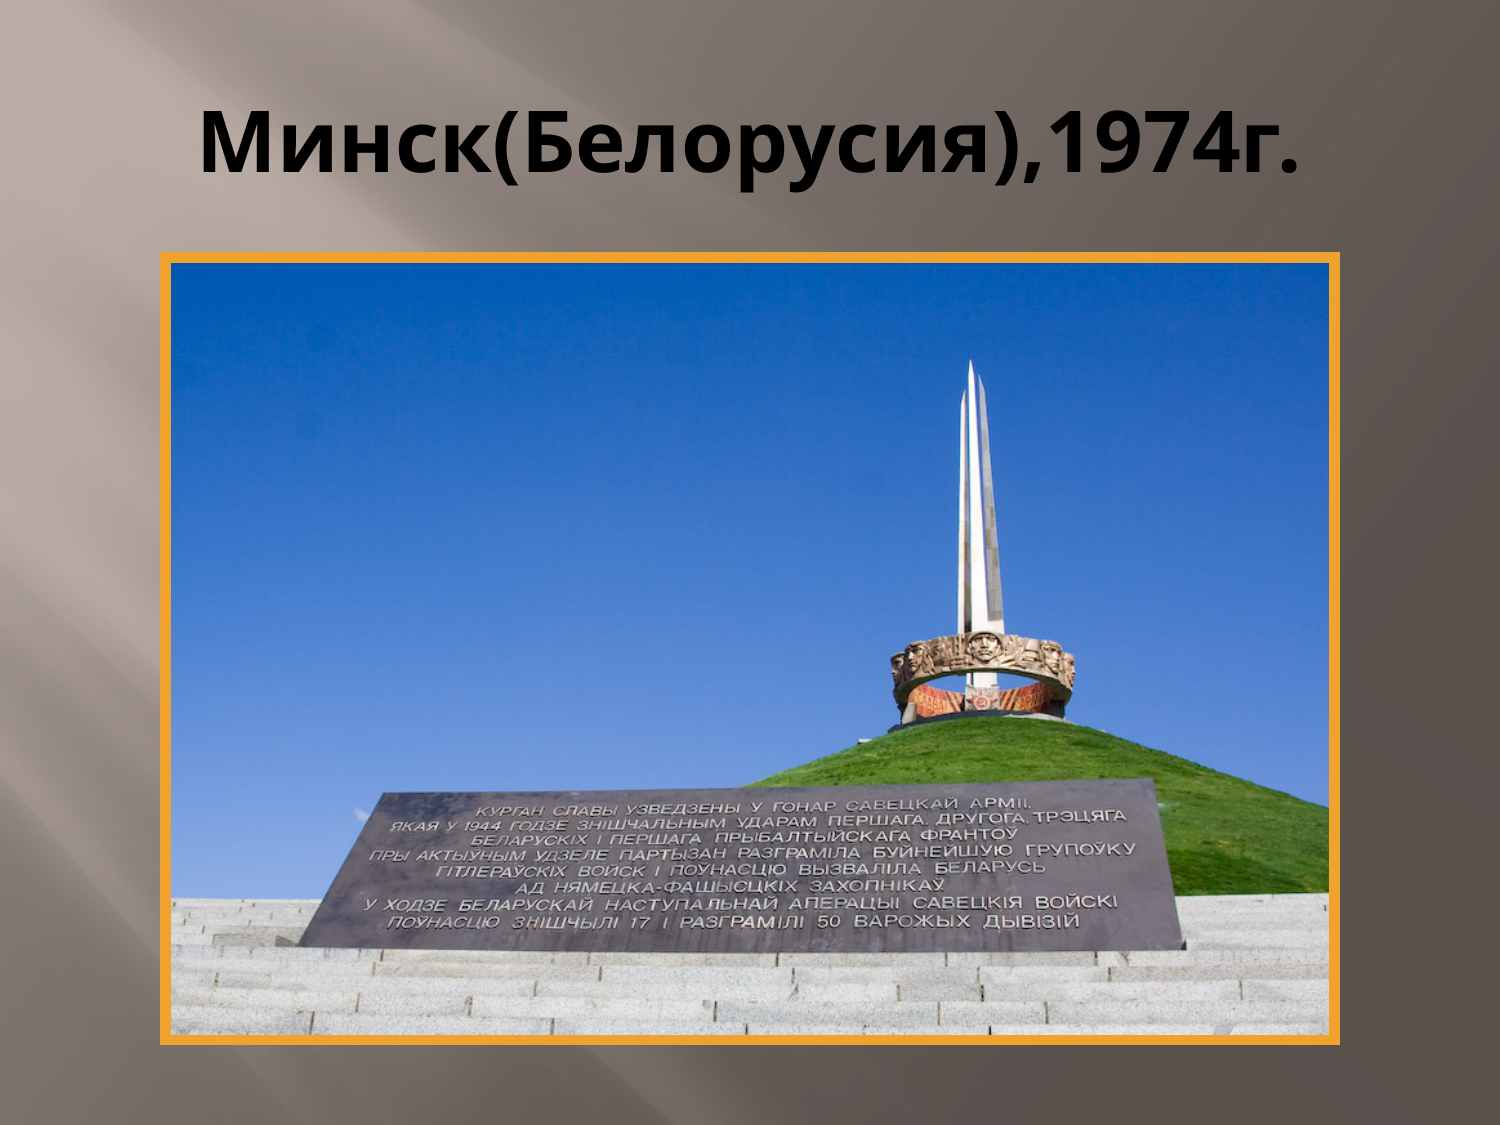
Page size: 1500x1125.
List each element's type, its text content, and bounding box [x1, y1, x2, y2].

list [170, 262, 1330, 1036]
title Минск(Белорусия),1974г. [75, 45, 1425, 233]
